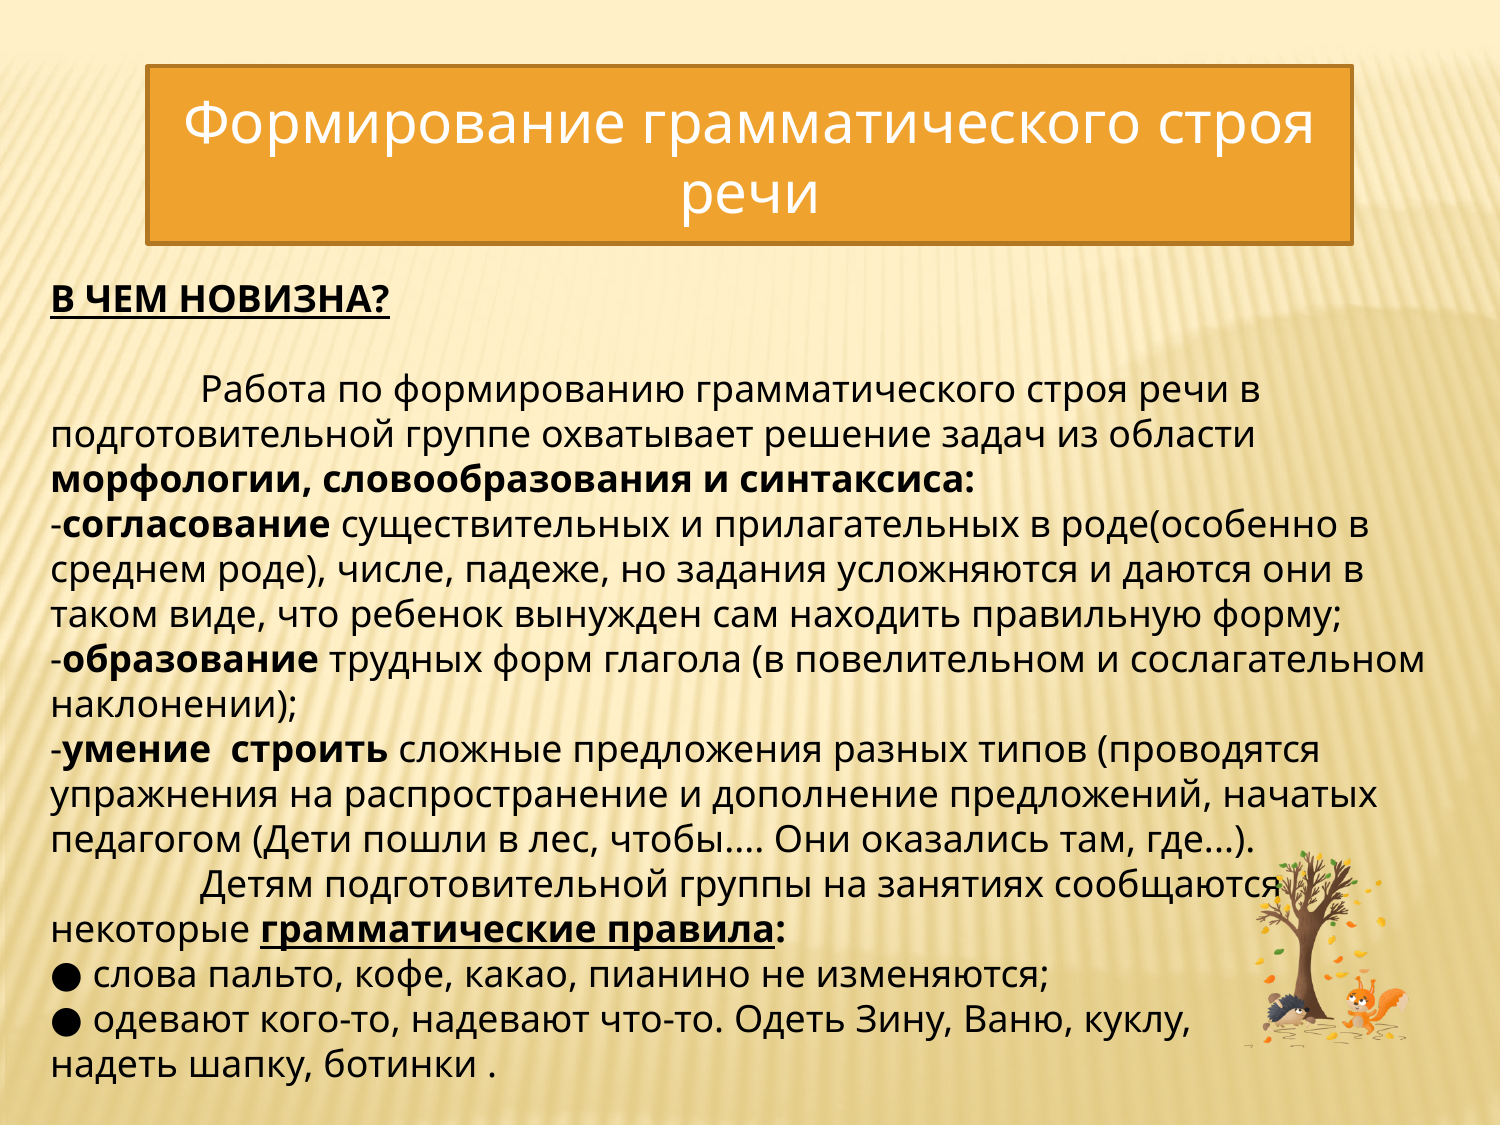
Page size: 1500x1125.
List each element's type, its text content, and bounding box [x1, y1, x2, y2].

text_box Формирование грамматического строя речи [145, 64, 1354, 246]
text_box В ЧЕМ НОВИЗНА? Работа по формированию грамматического строя речи в подготовительной группе охватывает решение задач из области морфологии, словообразования и синтаксиса: -согласование существительных и прилагательных в роде(особенно в среднем роде), числе, падеже, но задания усложняются и даются они в таком виде, что ребенок вынужден сам находить правильную форму; -образование трудных форм глагола (в повелительном и сослагательном наклонении); -умение строить сложные предложения разных типов (проводятся упражнения на распространение и дополнение предложений, начатых педагогом (Дети пошли в лес, чтобы.... Они оказались там, где...). Детям подготовительной группы на занятиях сообщаются некоторые грамматические правила: ● слова пальто, кофе, какао, пианино не изменяются; ● одевают кого-то, надевают что-то. Одеть Зину, Ваню, куклу, надеть шапку, ботинки . [35, 267, 1465, 1093]
picture [1234, 825, 1422, 1059]
